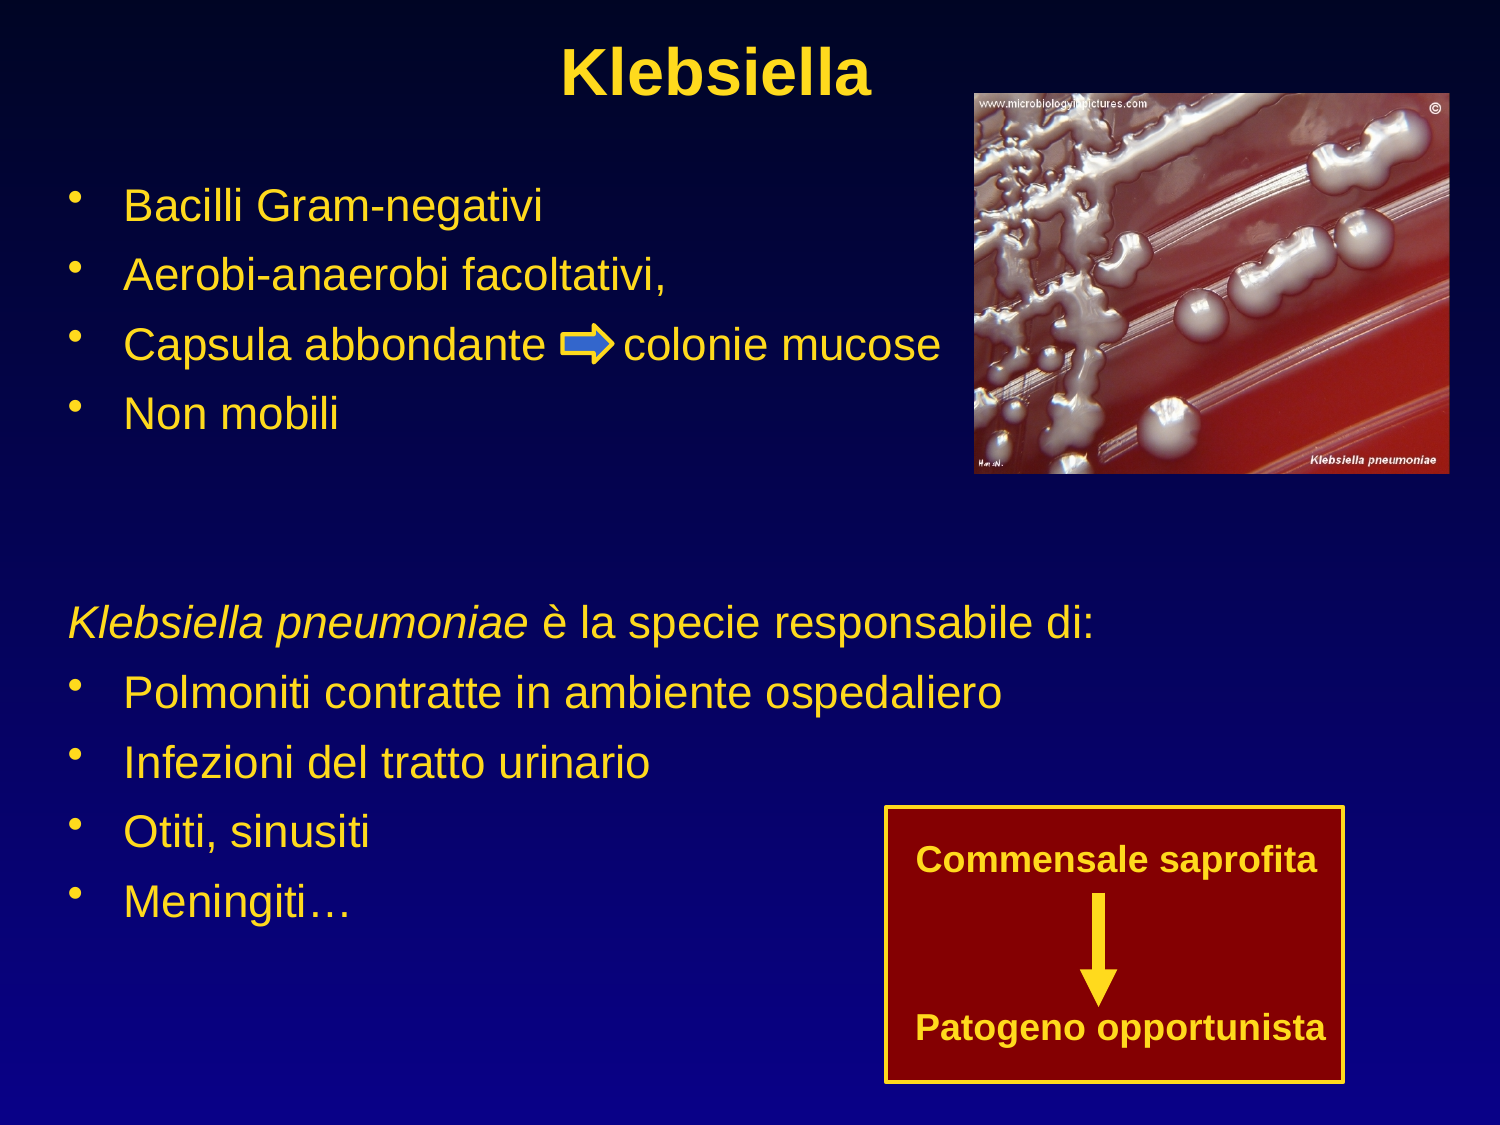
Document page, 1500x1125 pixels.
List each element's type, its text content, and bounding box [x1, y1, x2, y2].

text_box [885, 806, 1344, 1083]
text_box [560, 323, 615, 365]
text_box Klebsiella [546, 20, 887, 116]
picture [974, 93, 1450, 474]
text_box Bacilli Gram-negativi Aerobi-anaerobi facoltativi, Capsula abbondante colonie mucose Non mobili Klebsiella pneumoniae è la specie responsabile di: Polmoniti contratte in ambiente ospedaliero Infezioni del tratto urinario Otiti, sinusiti Meningiti… [52, 162, 1447, 1037]
